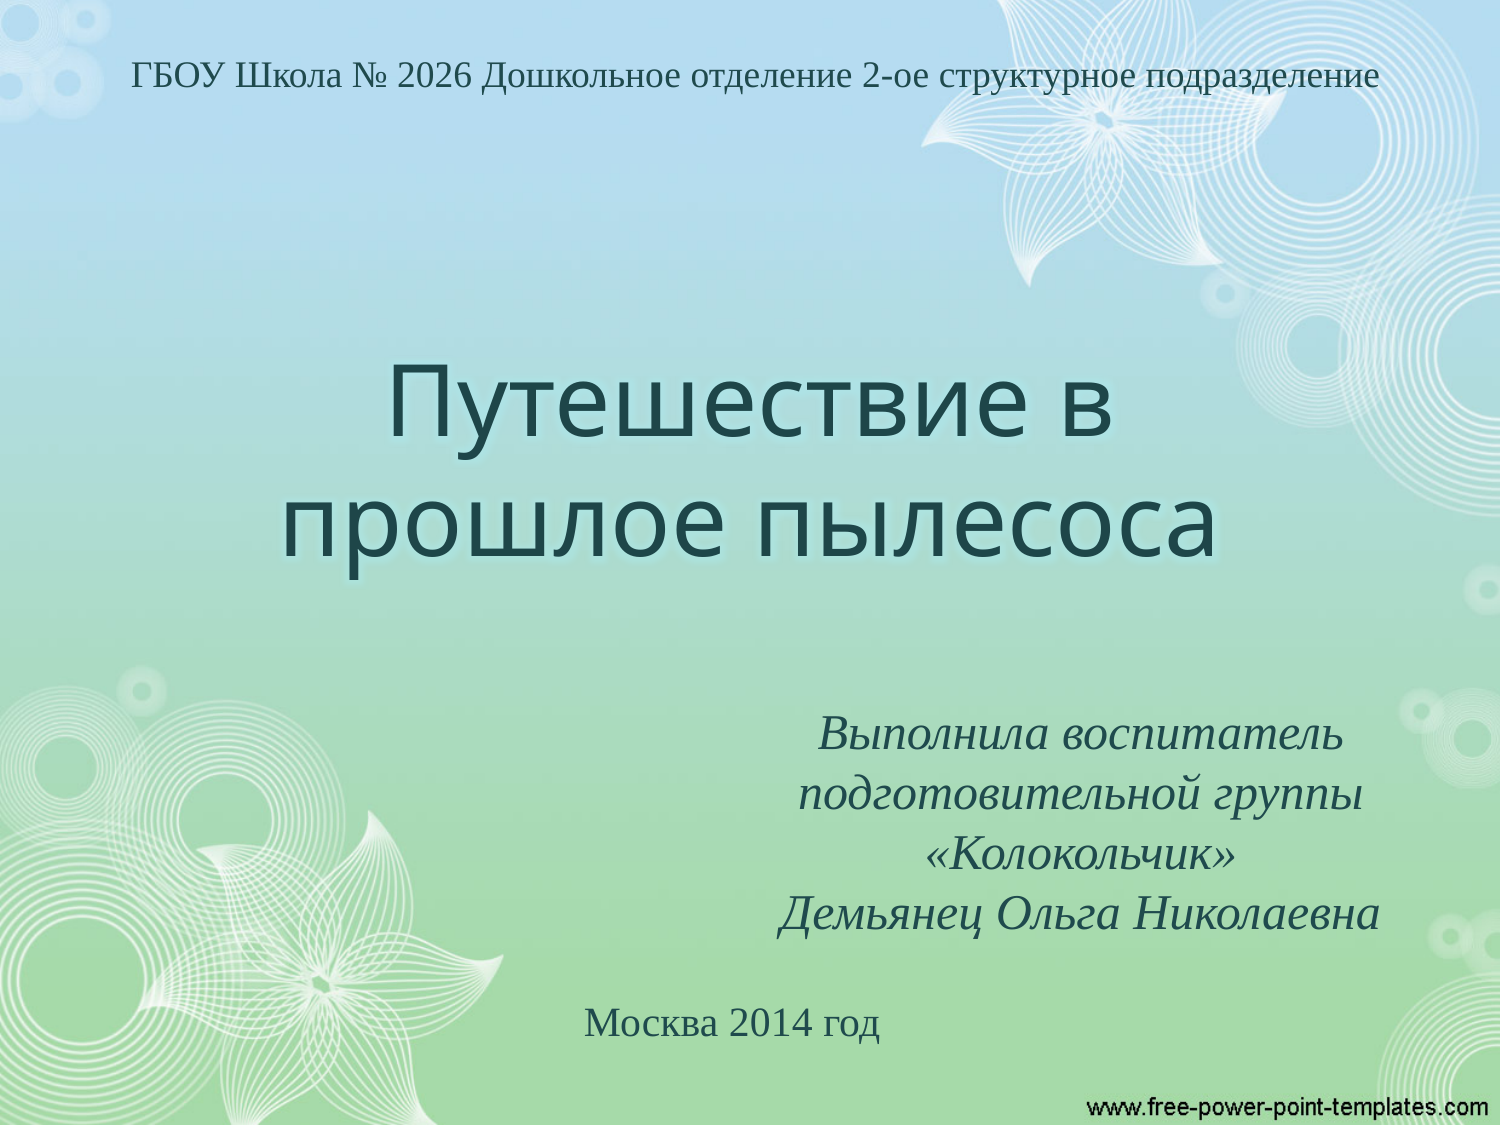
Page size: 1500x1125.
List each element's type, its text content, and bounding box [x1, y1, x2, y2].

picture [0, 0, 1500, 1125]
text_box Путешествие в прошлое пылесоса [238, 239, 1263, 674]
text_box ГБОУ Школа № 2026 Дошкольное отделение 2-ое структурное подразделение [100, 42, 1412, 103]
text_box Москва 2014 год [431, 987, 1034, 1053]
text_box Выполнила воспитатель подготовительной группы «Колокольчик» Демьянец Ольга Николаевна [702, 692, 1459, 948]
